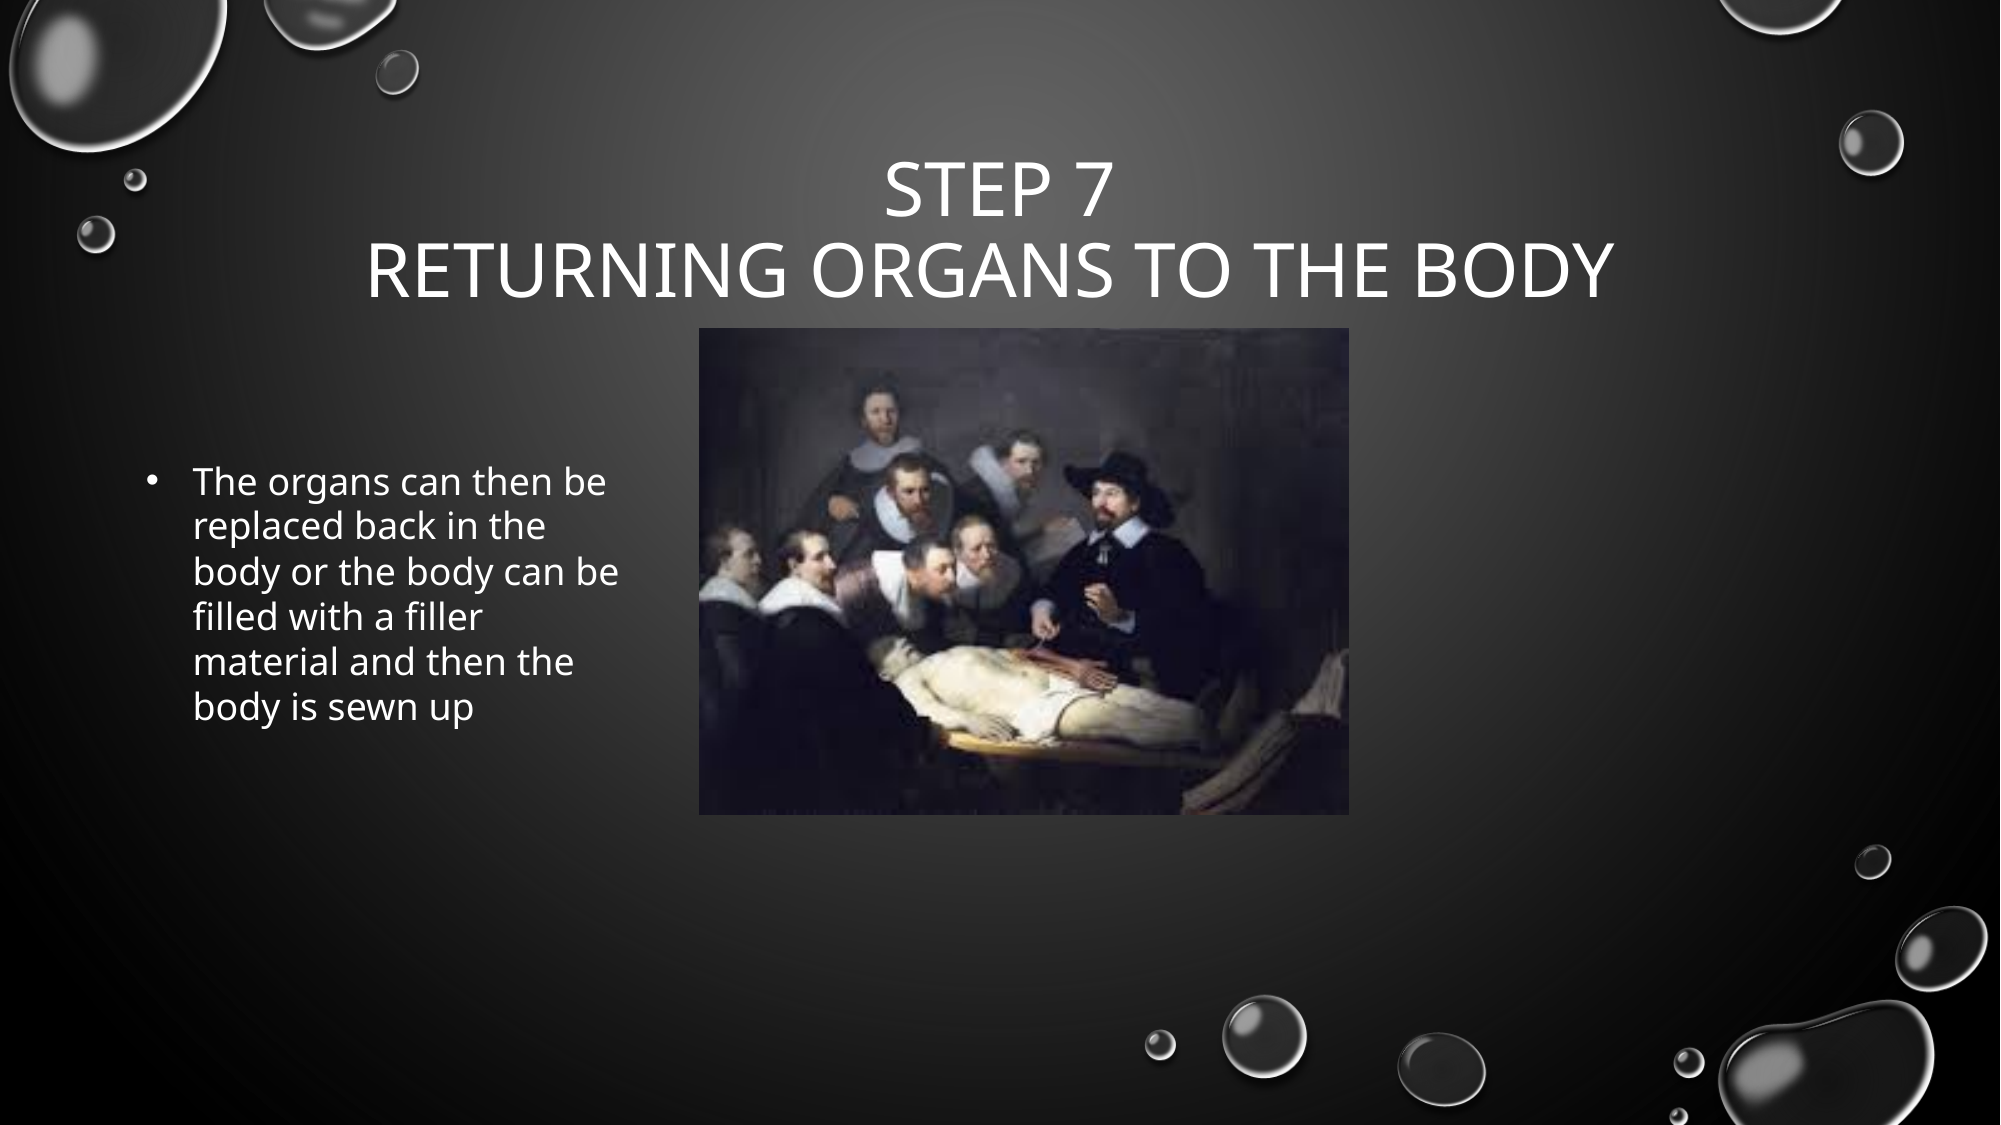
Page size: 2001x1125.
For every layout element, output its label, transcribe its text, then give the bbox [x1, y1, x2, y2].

picture [0, 0, 2000, 1125]
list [699, 328, 1349, 815]
title Step 7 returning organs to the body [149, 101, 1851, 364]
text_box The organs can then be replaced back in the body or the body can be filled with a filler material and then the body is sewn up [130, 450, 645, 735]
